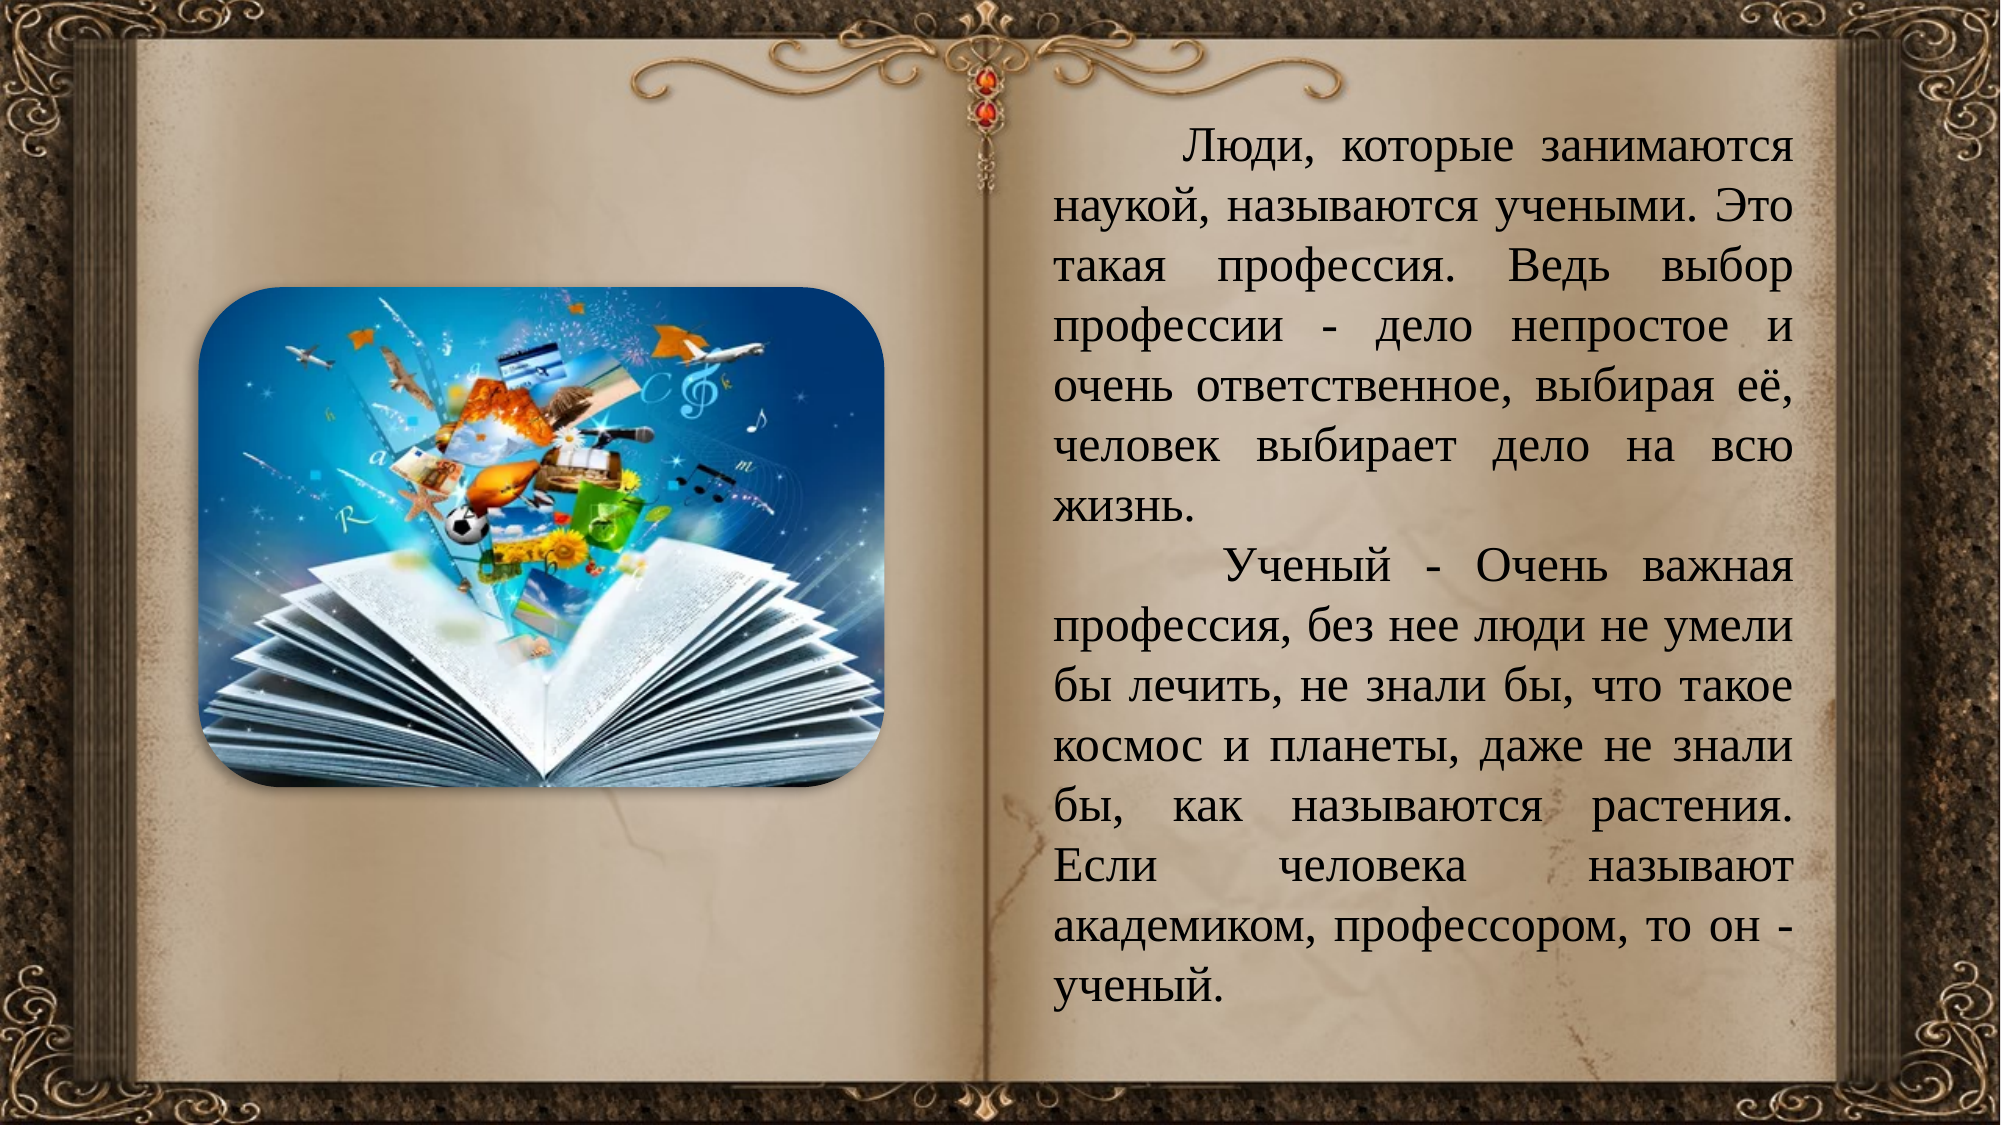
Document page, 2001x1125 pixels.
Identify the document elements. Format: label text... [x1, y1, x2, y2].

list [198, 287, 885, 788]
picture [0, 0, 2001, 1125]
text_box Люди, которые занимаются наукой, называются учеными. Это такая профессия. Ведь выбор профессии - дело непростое и очень ответственное, выбирая её, человек выбирает дело на всю жизнь. Ученый - Очень важная профессия, без нее люди не умели бы лечить, не знали бы, что такое космос и планеты, даже не знали бы, как называются растения. Если человека называют академиком, профессором, то он - ученый. [1038, 104, 1809, 1019]
